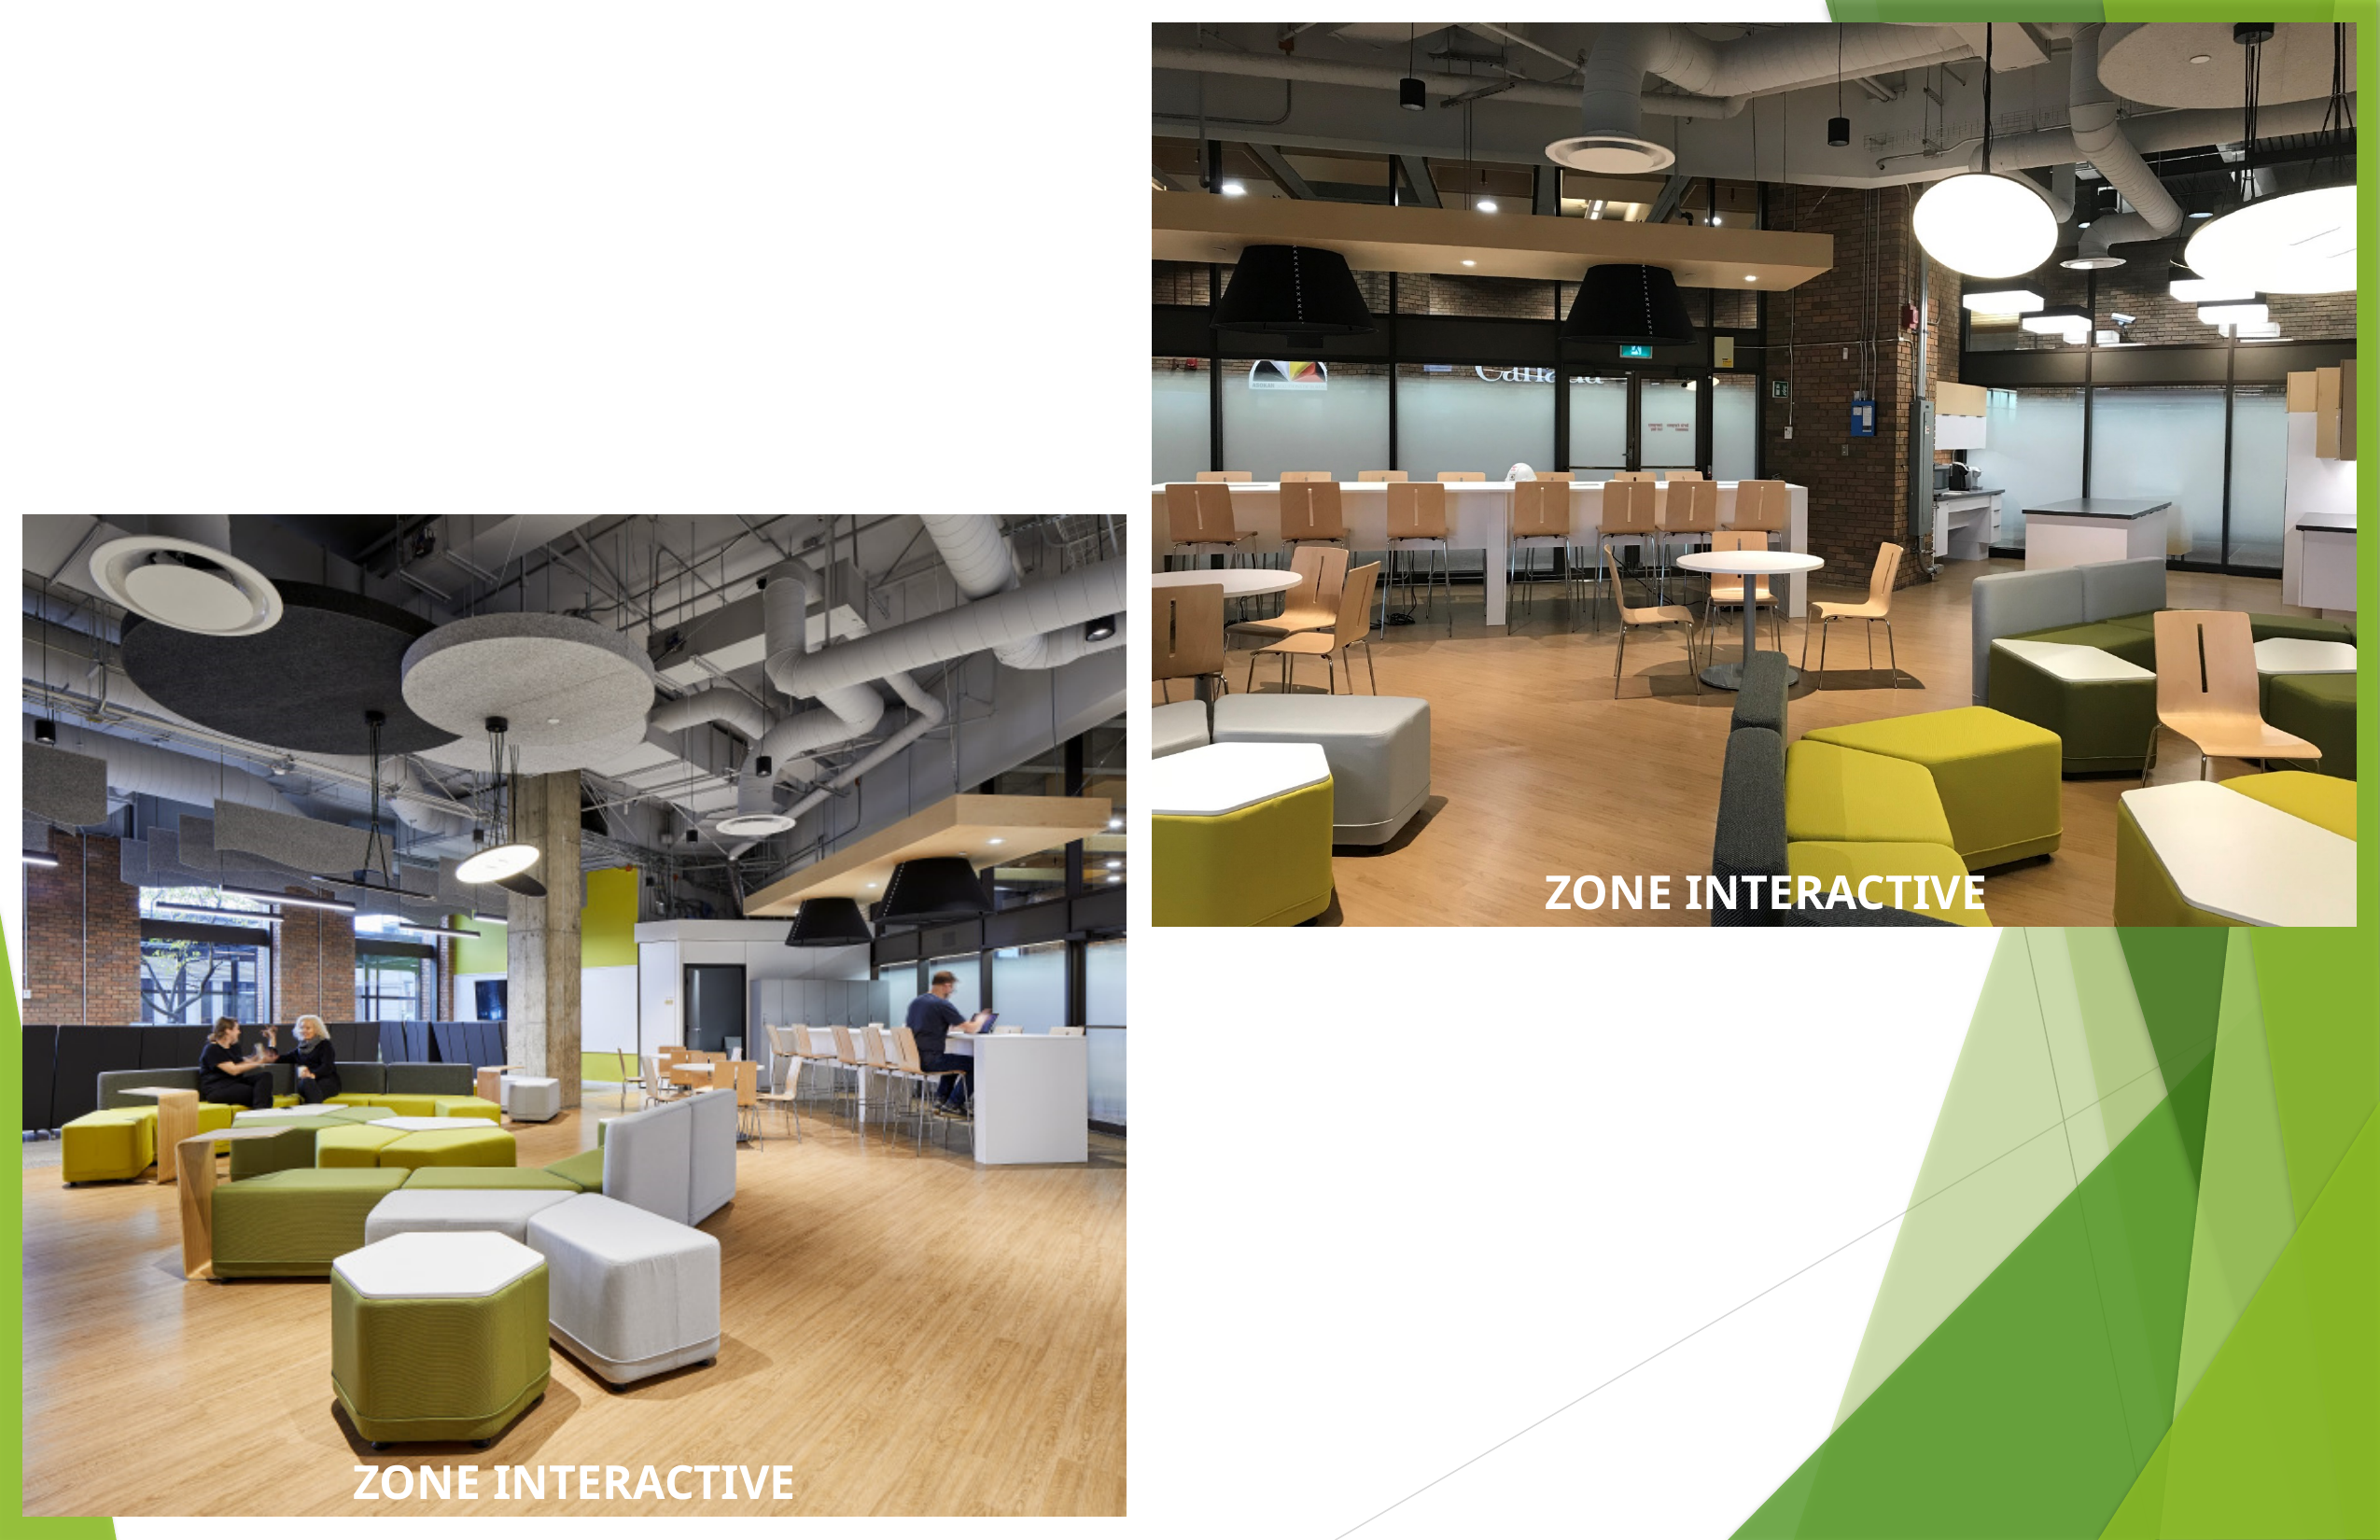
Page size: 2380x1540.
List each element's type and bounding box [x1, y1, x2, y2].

picture [22, 513, 1127, 1518]
picture [1151, 22, 2358, 928]
